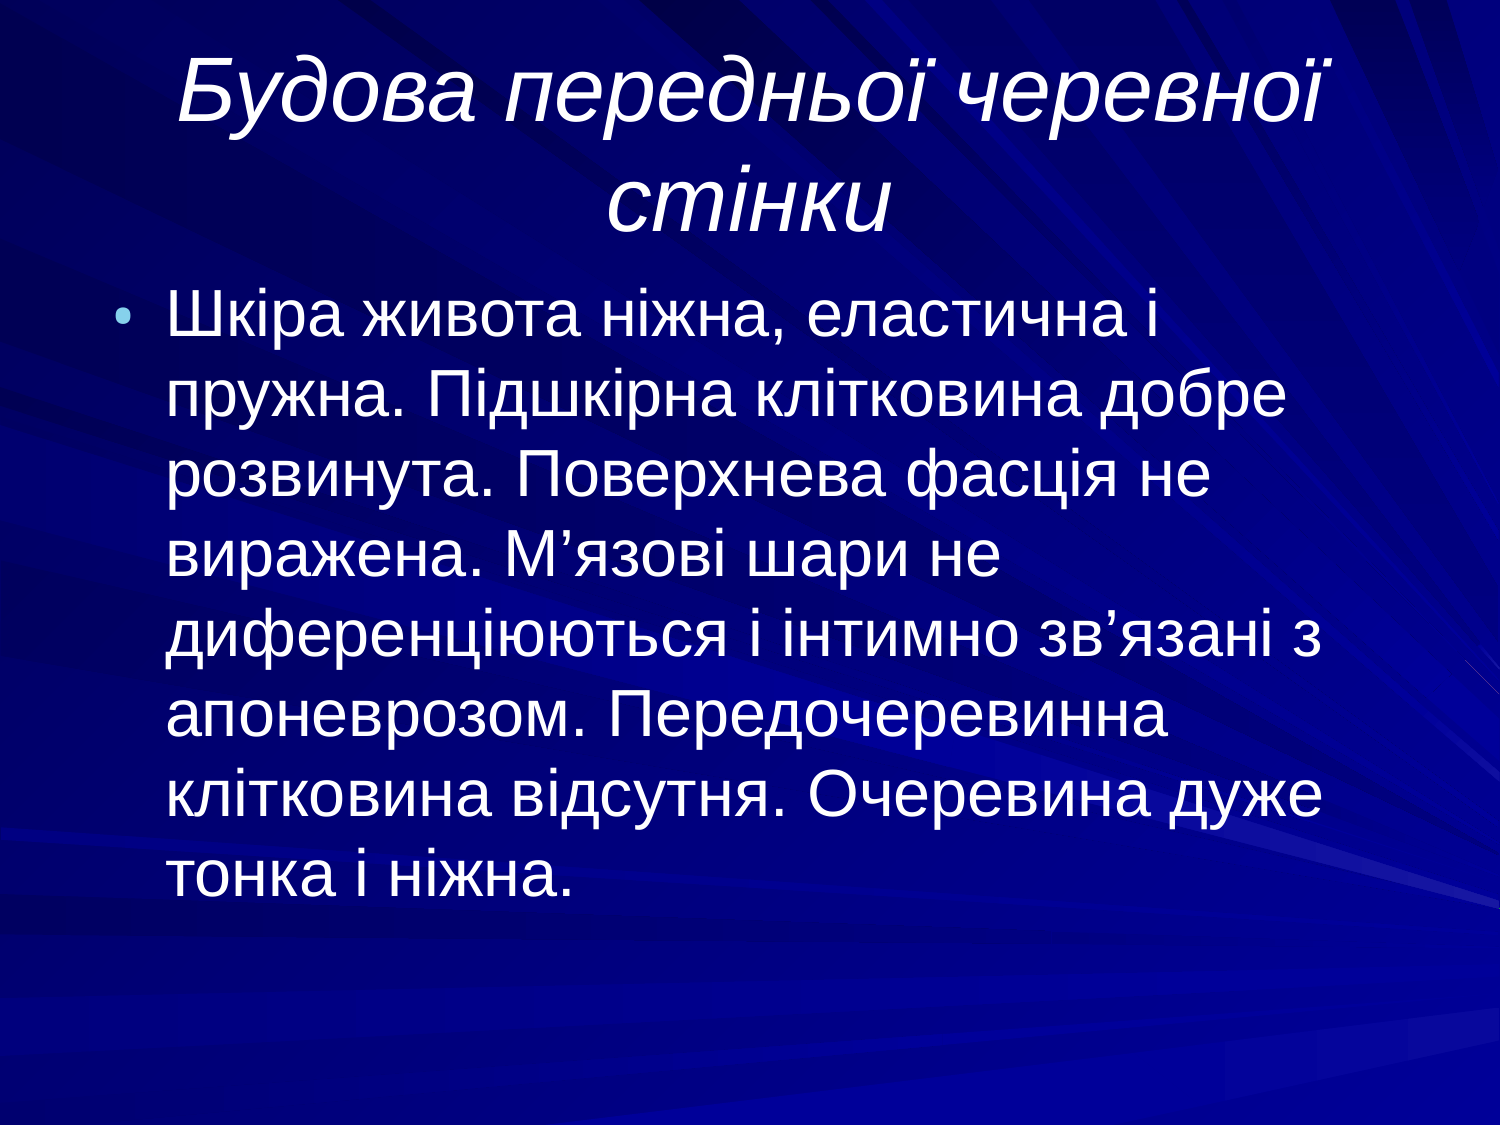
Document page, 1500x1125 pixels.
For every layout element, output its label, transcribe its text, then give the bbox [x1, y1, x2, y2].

list Шкіра живота ніжна, еластична і пружна. Підшкірна клітковина добре розвинута. Поверхнева фасція не виражена. М’язові шари не диференціюються і інтимно зв’язані з апоневрозом. Передочеревинна клітковина відсутня. Очеревина дуже тонка і ніжна. [75, 262, 1425, 1006]
title Будова передньої черевної стінки [75, 45, 1425, 234]
